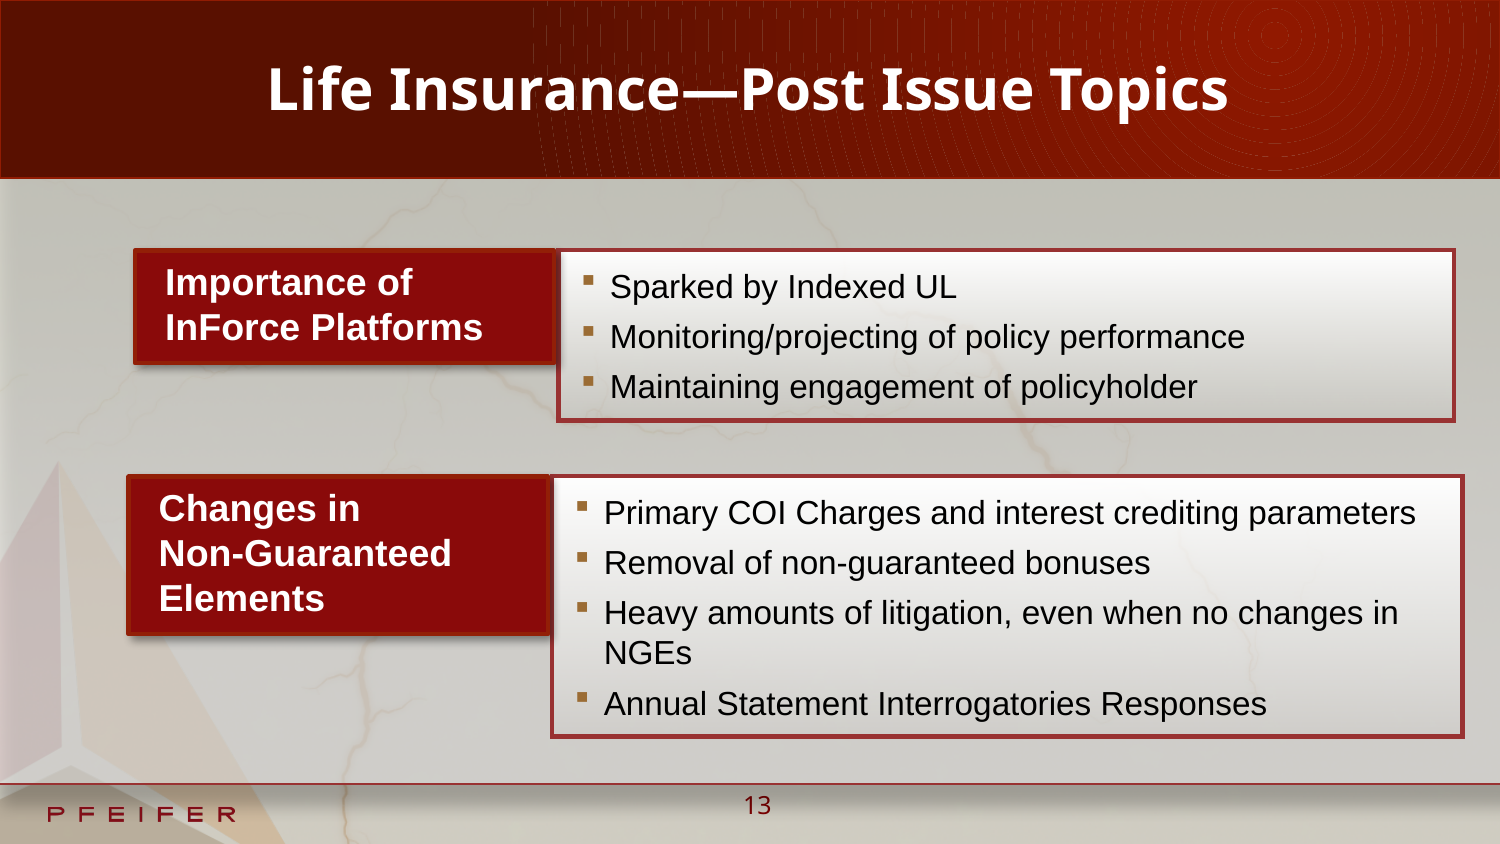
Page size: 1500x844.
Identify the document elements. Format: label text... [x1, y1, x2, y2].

title Life Insurance—Post Issue Topics [32, 7, 1465, 177]
text_box Importance of InForce Platforms [134, 250, 555, 364]
text_box Changes in Non-Guaranteed Elements [128, 476, 549, 635]
text_box Primary COI Charges and interest crediting parameters Removal of non-guaranteed bonuses Heavy amounts of litigation, even when no changes in NGEs Annual Statement Interrogatories Responses [552, 475, 1463, 737]
picture [0, 785, 1500, 844]
text_box Sparked by Indexed UL Monitoring/projecting of policy performance Maintaining engagement of policyholder [558, 250, 1455, 421]
